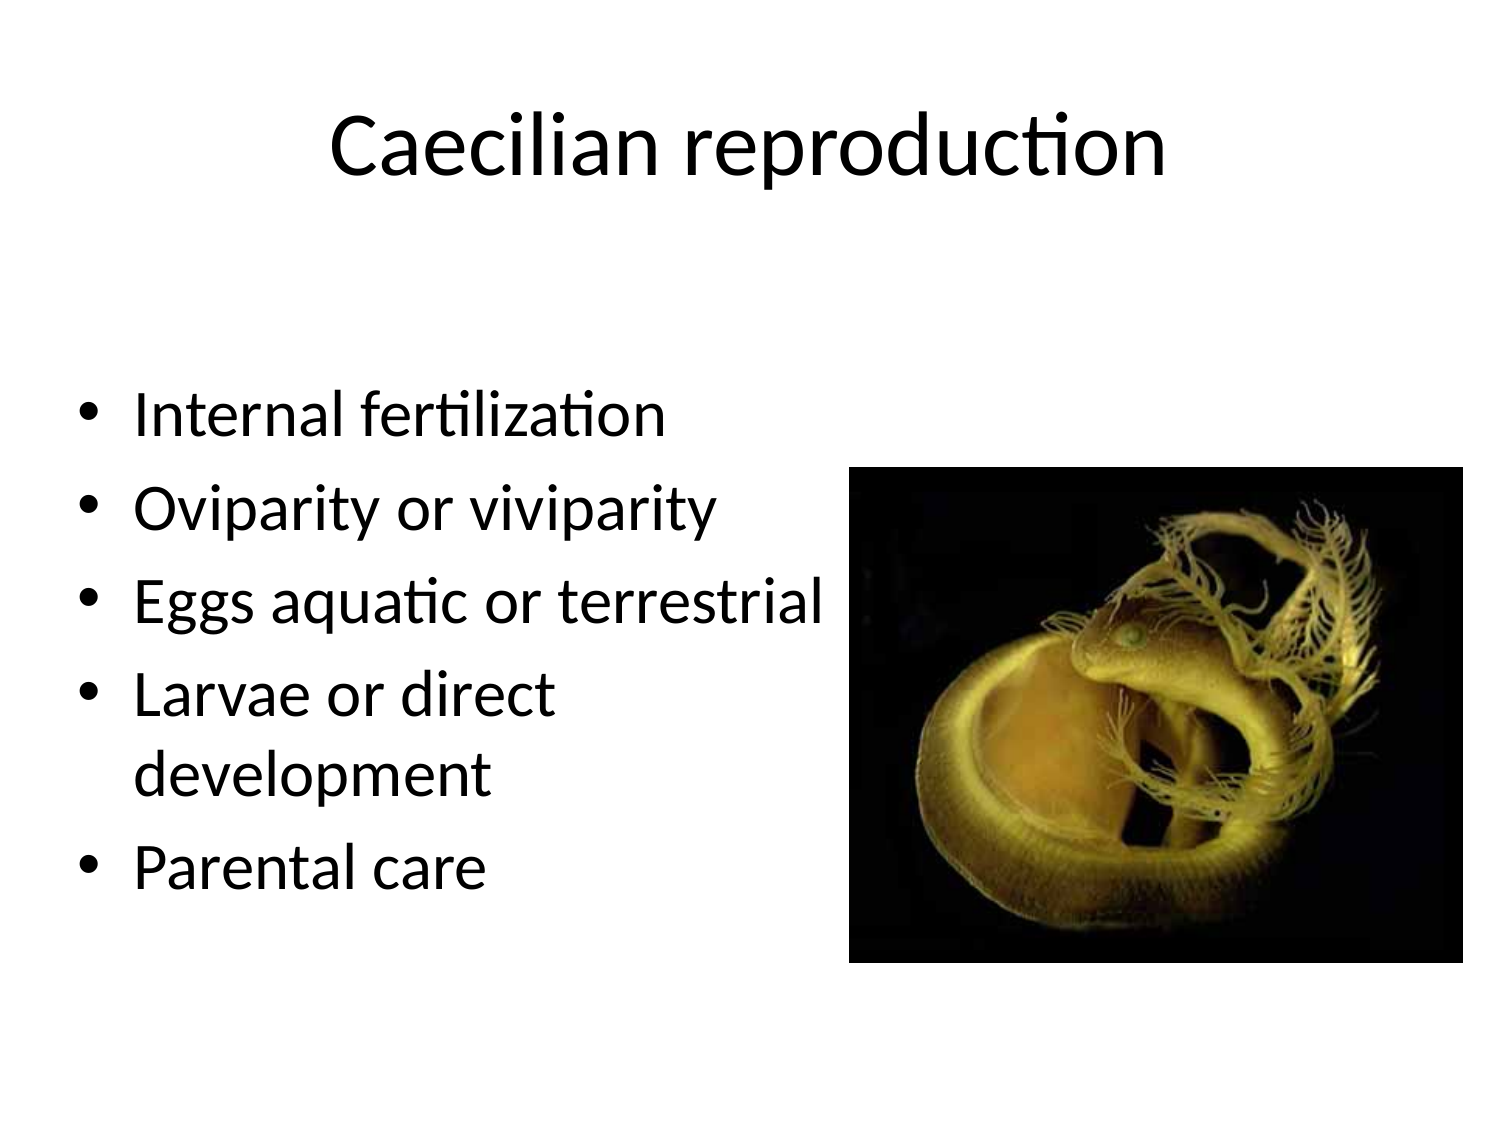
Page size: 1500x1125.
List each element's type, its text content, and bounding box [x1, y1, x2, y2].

picture [849, 467, 1463, 963]
title Caecilian reproduction [75, 45, 1425, 233]
list Internal fertilization Oviparity or viviparity Eggs aquatic or terrestrial Larvae or direct development Parental care [62, 362, 900, 1038]
